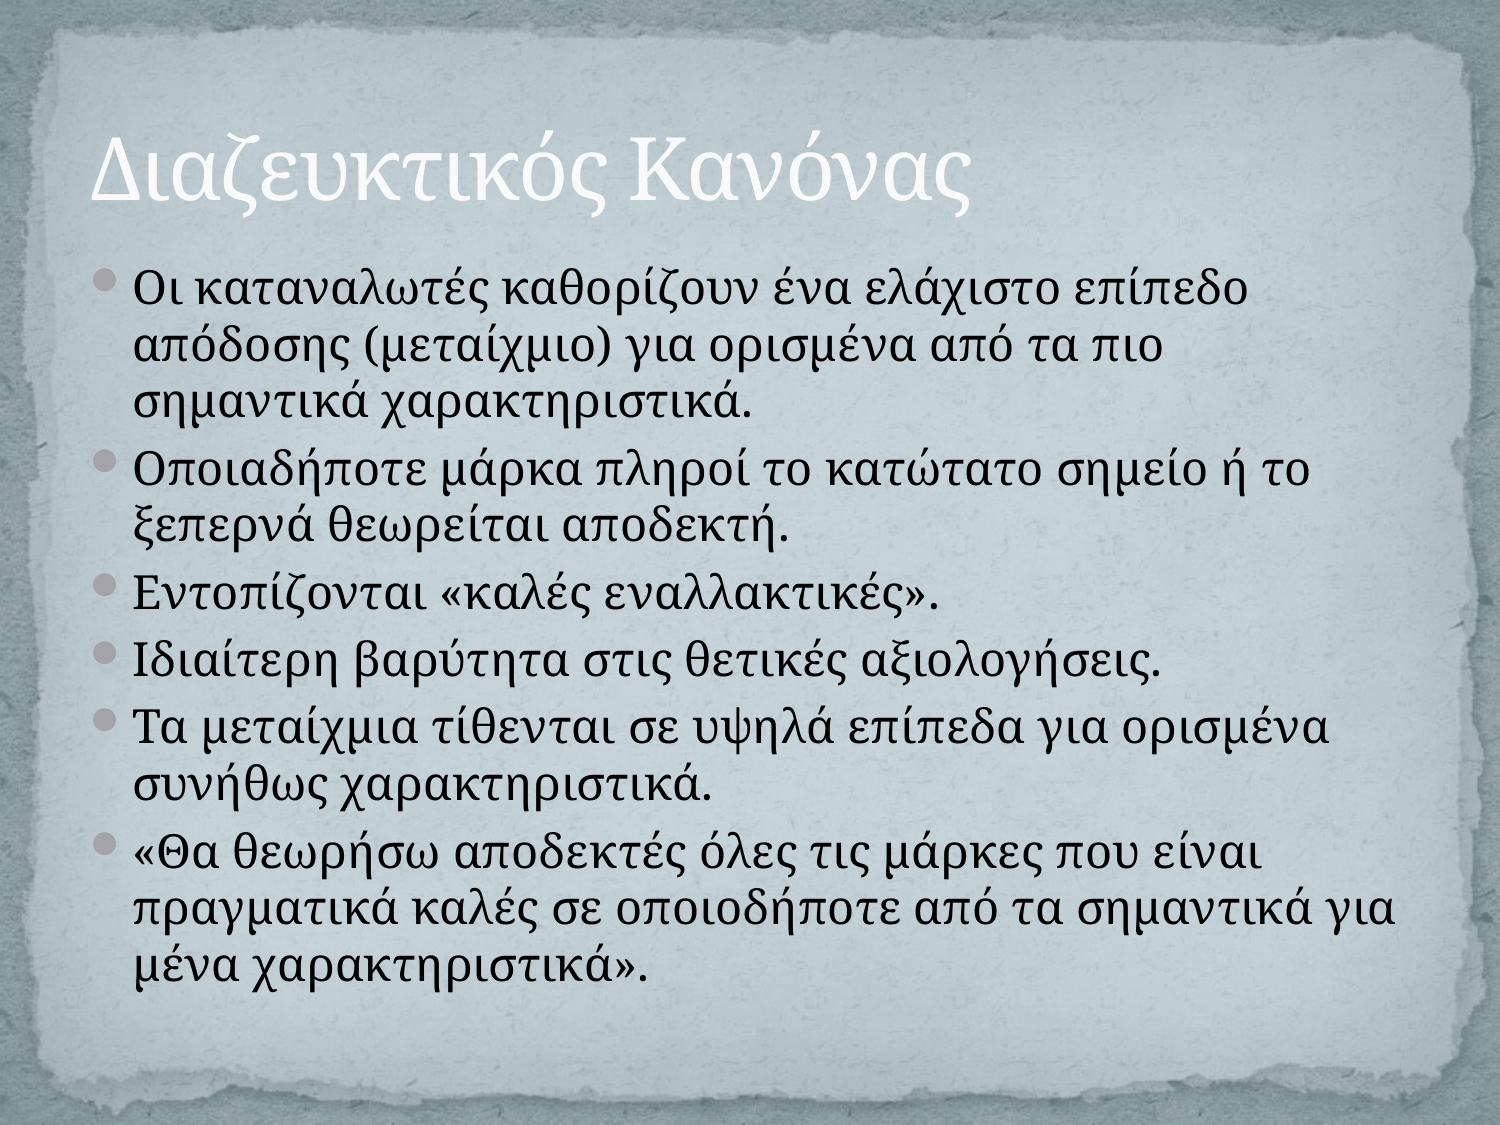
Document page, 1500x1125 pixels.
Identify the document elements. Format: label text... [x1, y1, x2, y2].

list Οι καταναλωτές καθορίζουν ένα ελάχιστο επίπεδο απόδοσης (μεταίχμιο) για ορισμένα από τα πιο σημαντικά χαρακτηριστικά. Οποιαδήποτε μάρκα πληροί το κατώτατο σημείο ή το ξεπερνά θεωρείται αποδεκτή. Εντοπίζονται «καλές εναλλακτικές». Ιδιαίτερη βαρύτητα στις θετικές αξιολογήσεις. Τα μεταίχμια τίθενται σε υψηλά επίπεδα για ορισμένα συνήθως χαρακτηριστικά. «Θα θεωρήσω αποδεκτές όλες τις μάρκες που είναι πραγματικά καλές σε οποιοδήποτε από τα σημαντικά για μένα χαρακτηριστικά». [75, 249, 1425, 1000]
title Διαζευκτικός Κανόνας [74, 24, 1425, 225]
